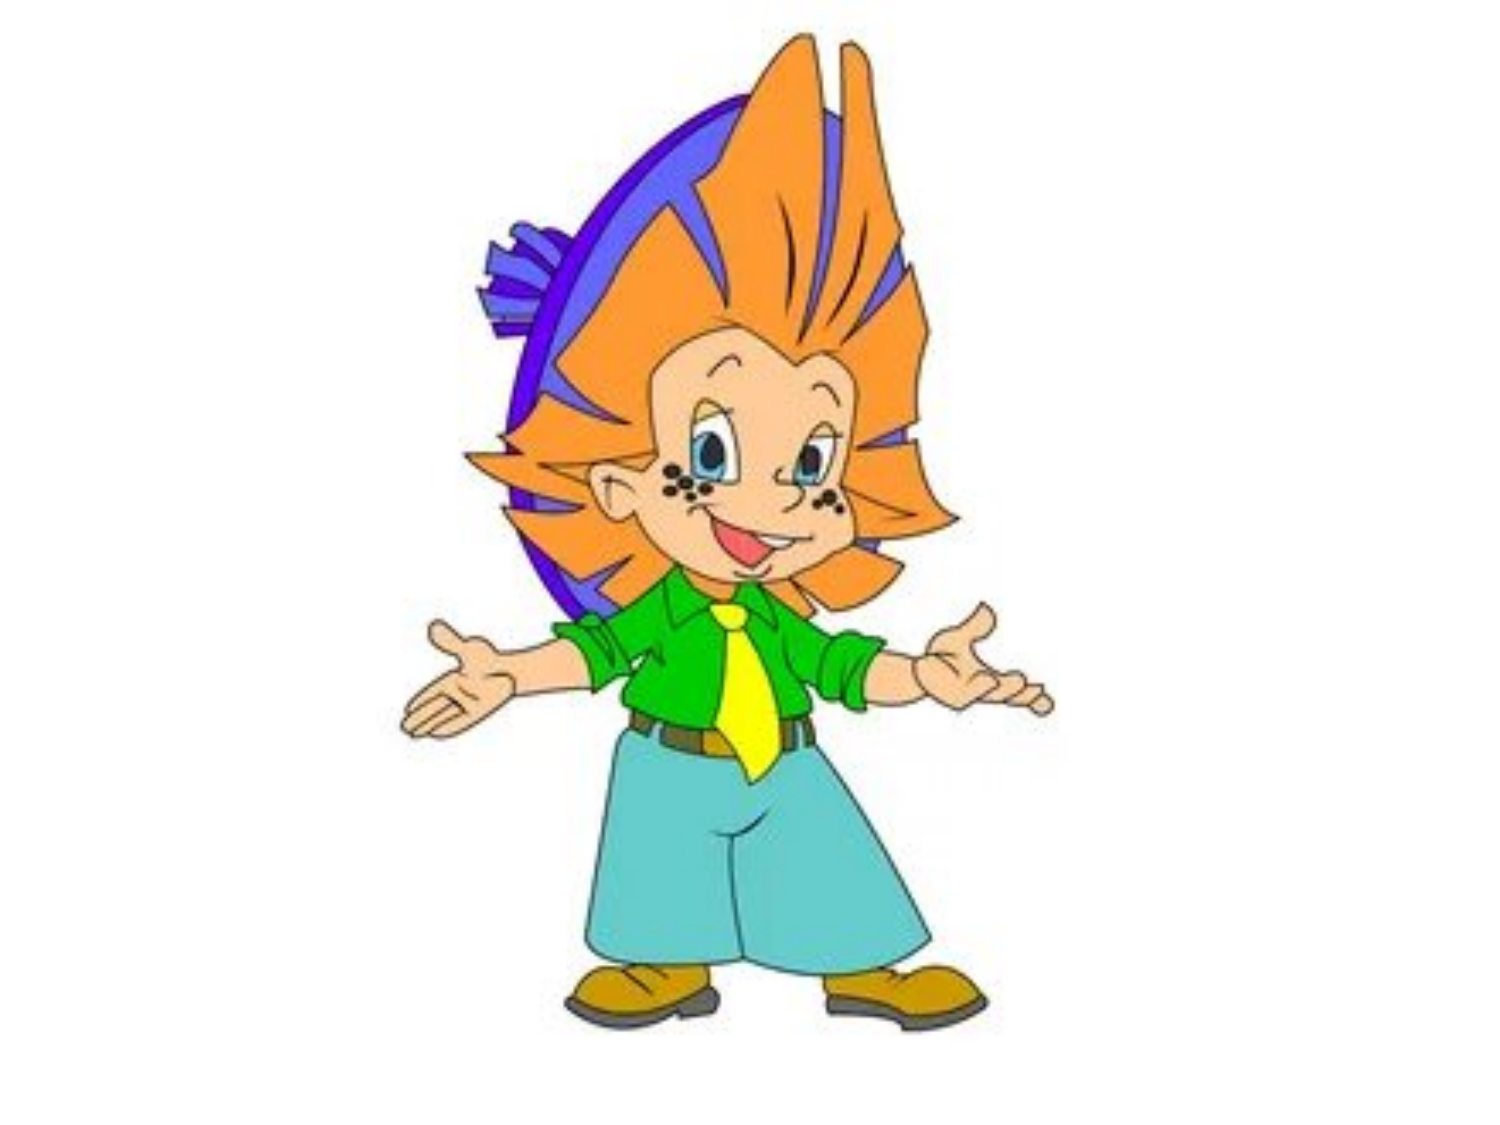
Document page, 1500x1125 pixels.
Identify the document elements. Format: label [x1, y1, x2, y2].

list [187, 0, 1277, 1091]
